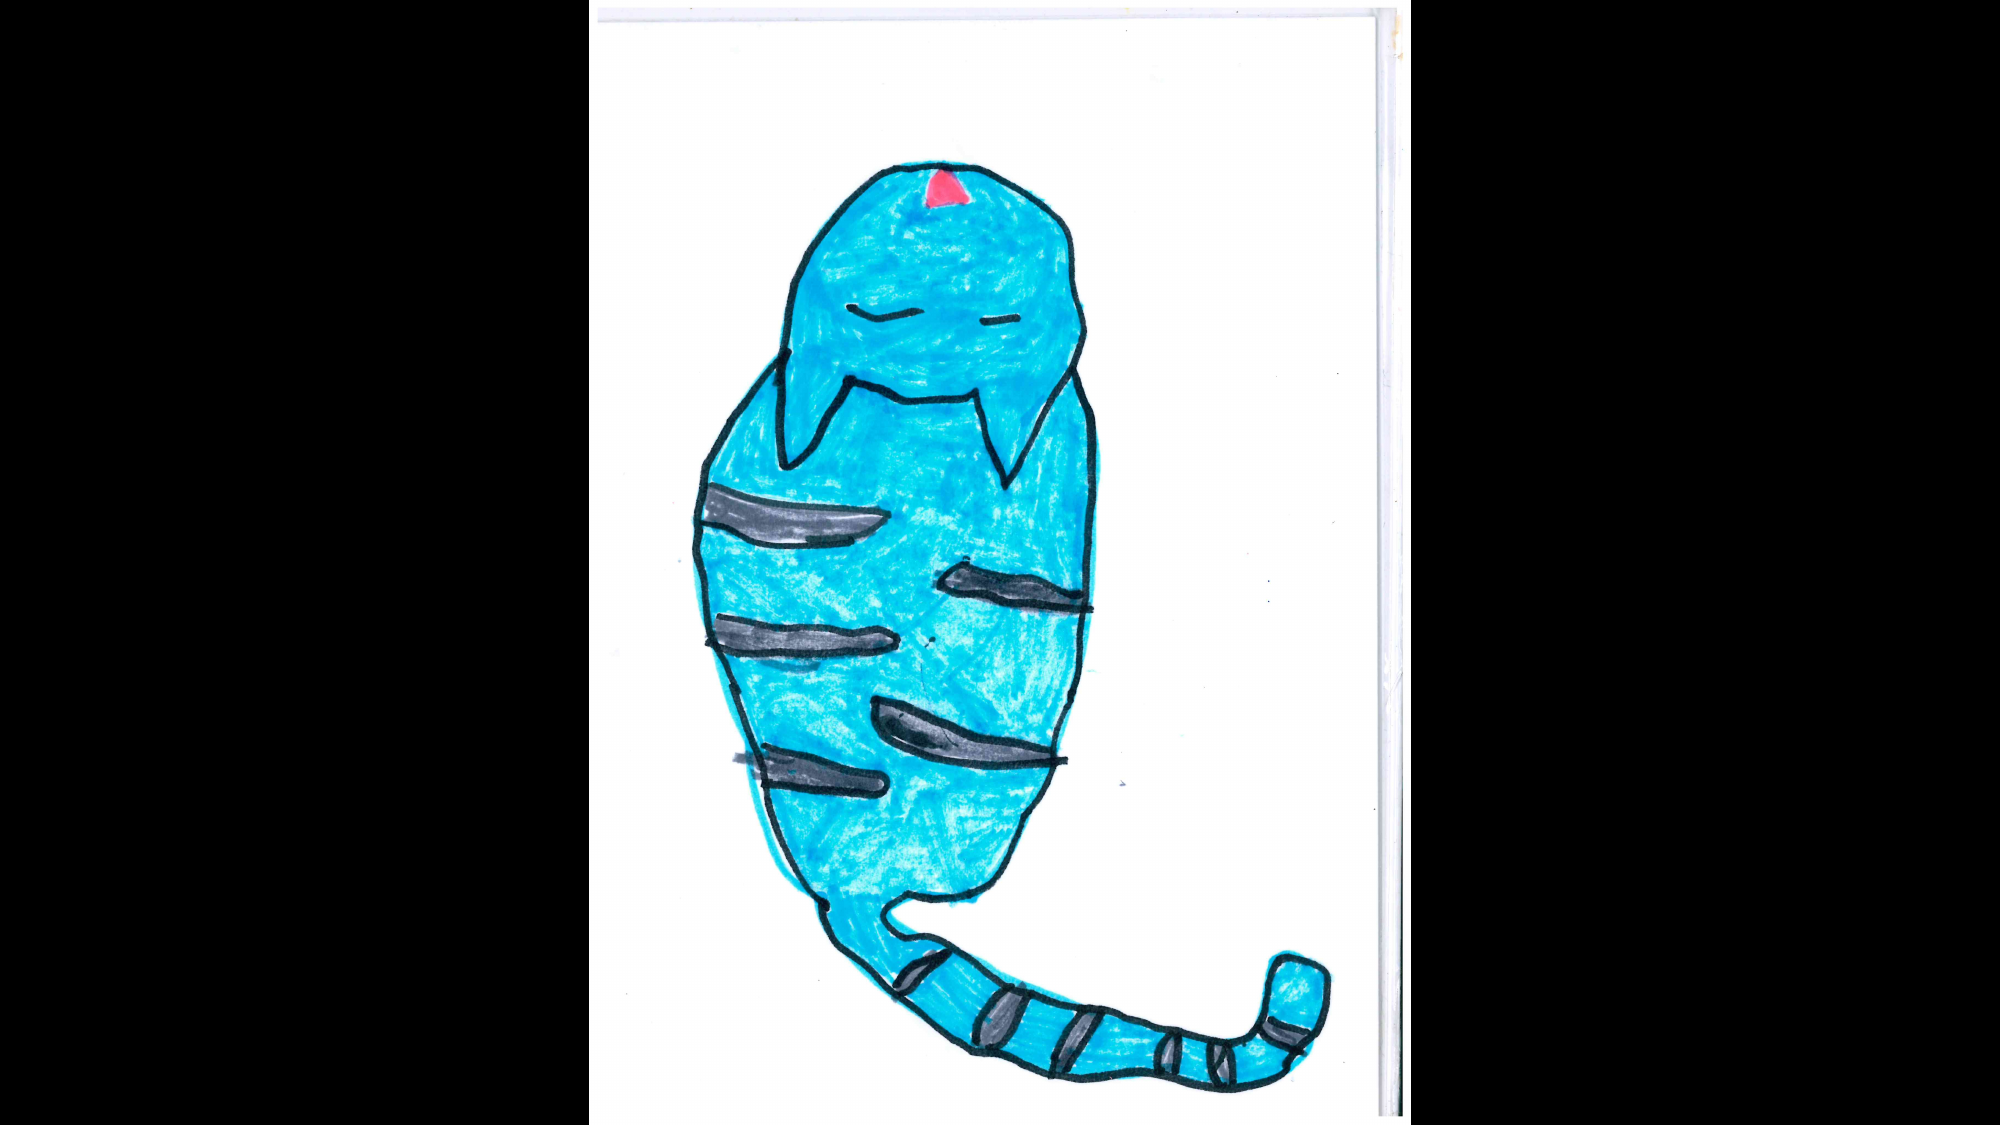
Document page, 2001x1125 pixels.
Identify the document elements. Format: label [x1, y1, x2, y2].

picture [589, 0, 1411, 1125]
